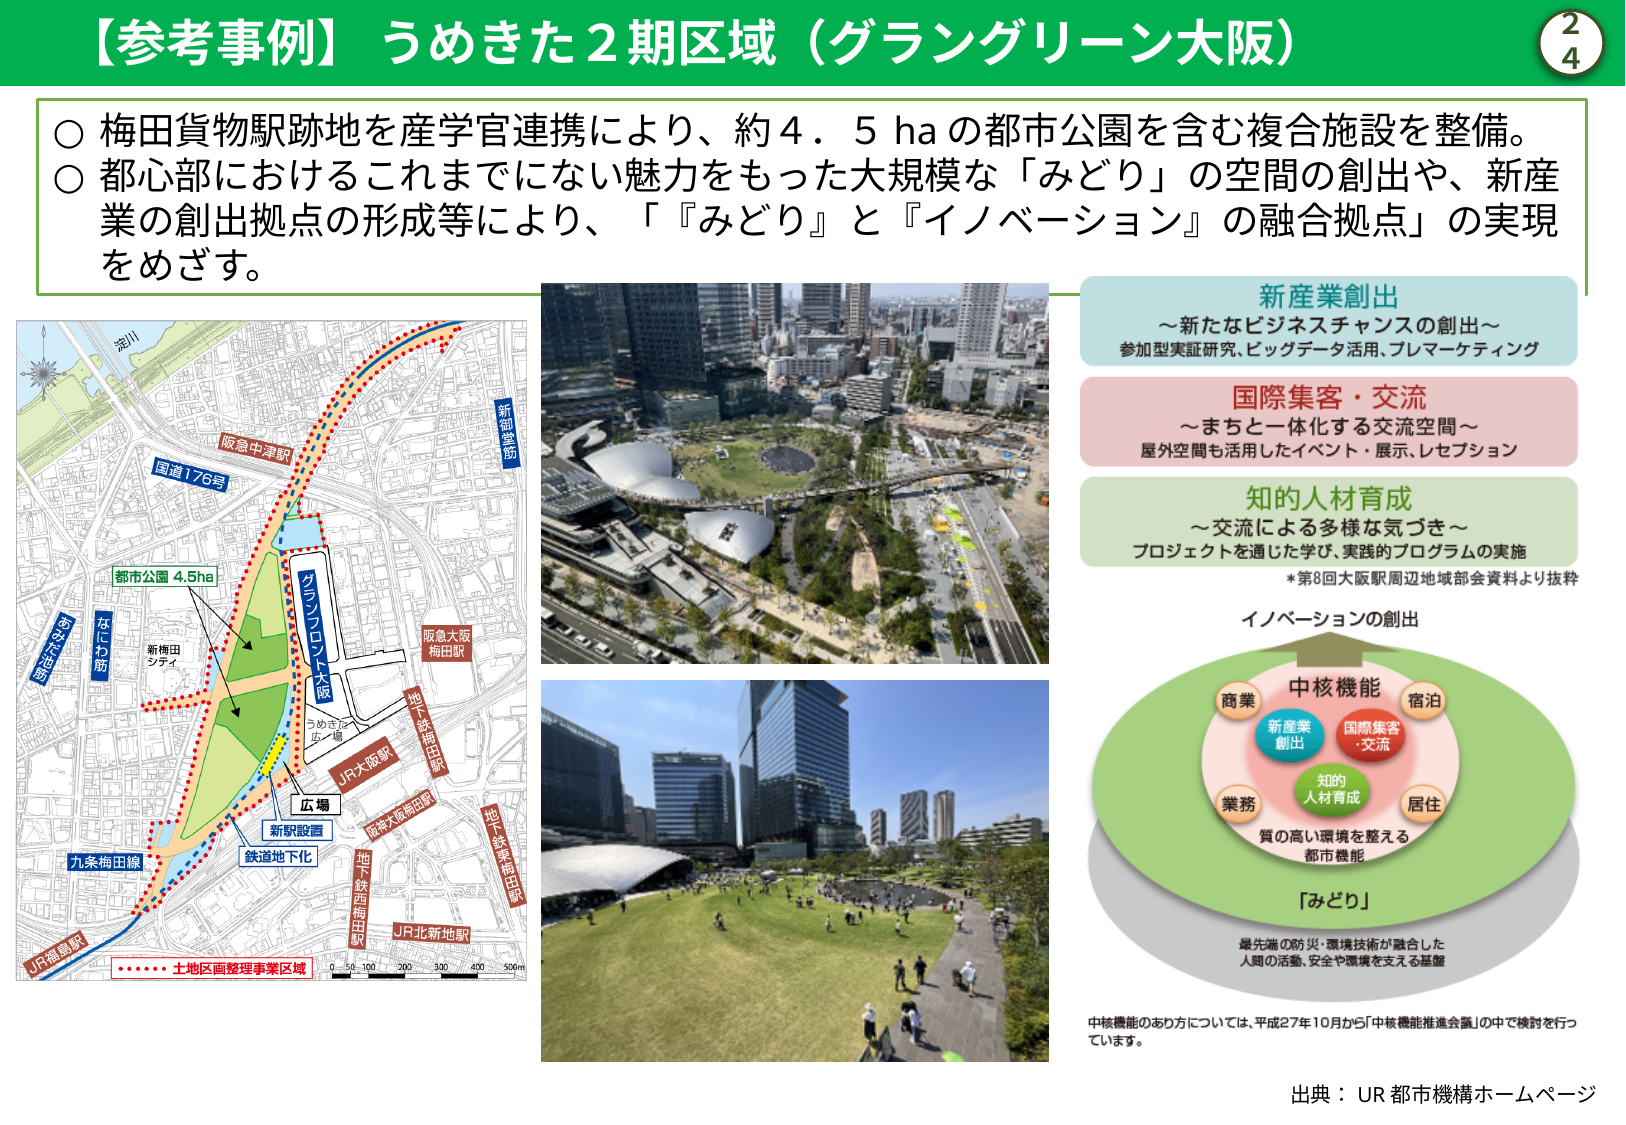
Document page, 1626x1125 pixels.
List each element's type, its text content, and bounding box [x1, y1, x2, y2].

text_box 梅田貨物駅跡地を産学官連携により、約４．５haの都市公園を含む複合施設を整備。 都心部におけるこれまでにない魅力をもった大規模な「みどり」の空間の創出や、新産業の創出拠点の形成等により、「『みどり』と『イノベーション』の融合拠点」の実現をめざす。 [37, 99, 1587, 295]
picture [541, 680, 1049, 1062]
picture [1080, 276, 1585, 1049]
picture [541, 283, 1049, 664]
text_box 【参考事例】 うめきた２期区域（グラングリーン大阪） [0, 0, 1625, 86]
picture [15, 320, 527, 981]
text_box ２４ [1538, 10, 1604, 76]
text_box 出典：UR都市機構ホームページ [1275, 1074, 1612, 1114]
